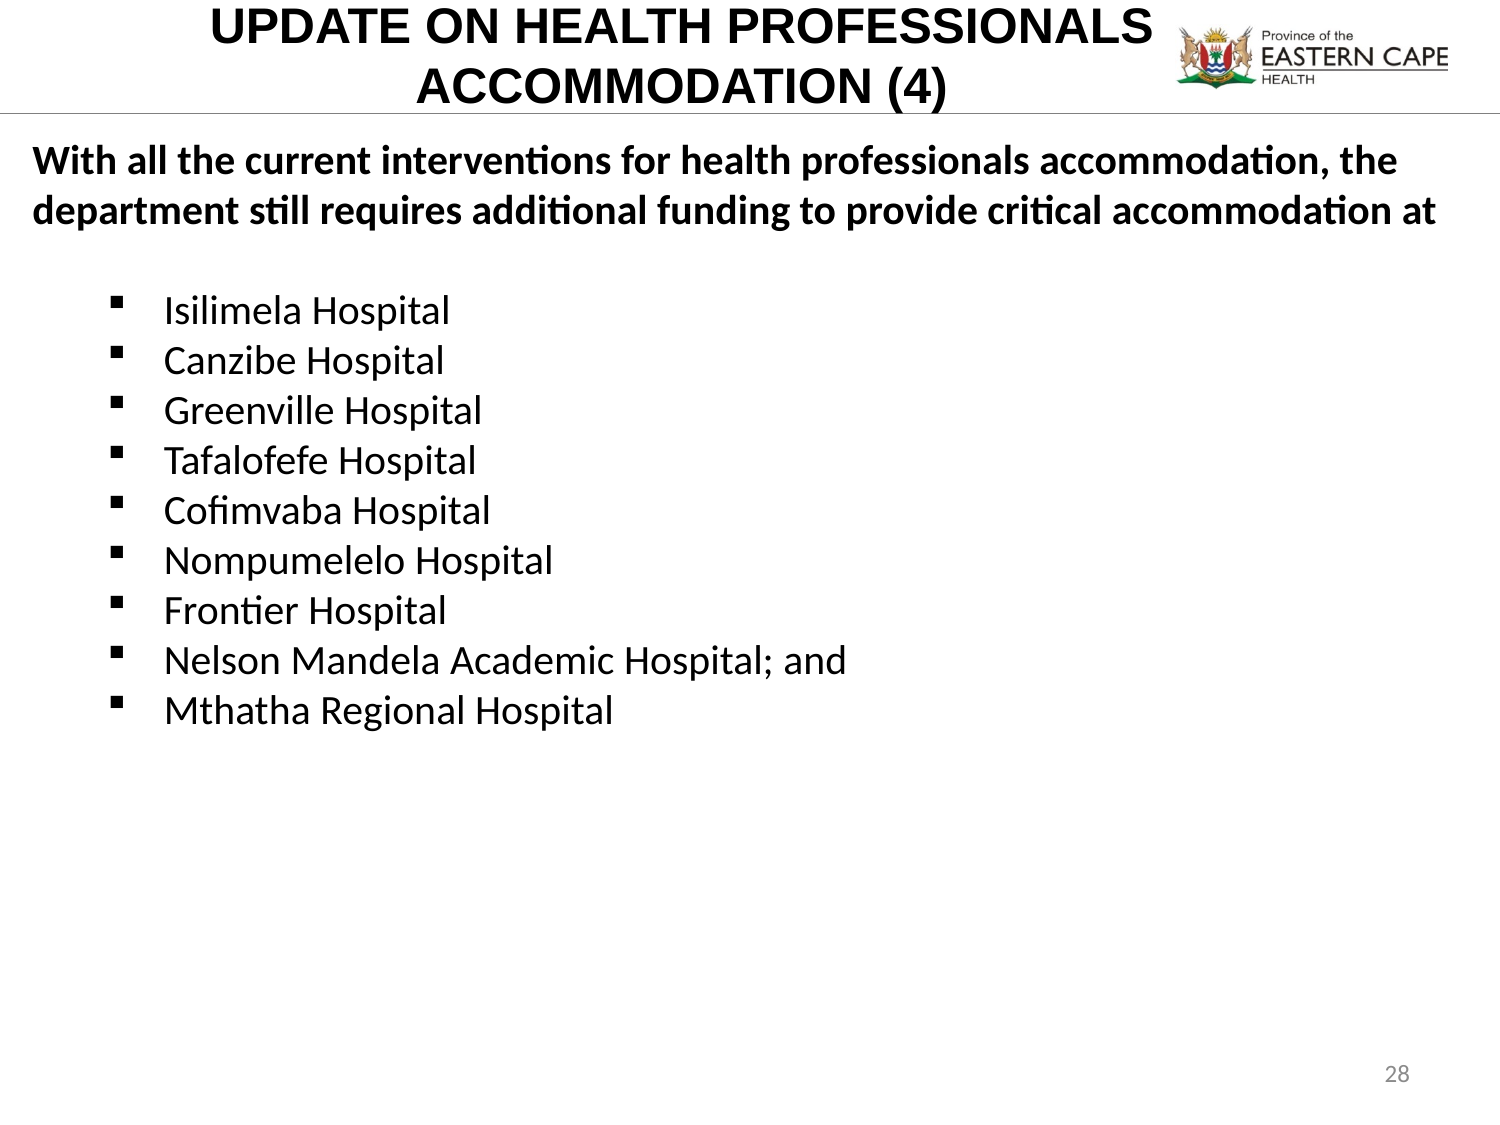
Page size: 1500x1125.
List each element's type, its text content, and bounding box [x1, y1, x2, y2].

text_box UPDATE ON HEALTH PROFESSIONALS ACCOMMODATION (4) [0, 0, 1364, 107]
text_box With all the current interventions for health professionals accommodation, the department still requires additional funding to provide critical accommodation at Isilimela Hospital Canzibe Hospital Greenville Hospital Tafalofefe Hospital Cofimvaba Hospital Nompumelelo Hospital Frontier Hospital Nelson Mandela Academic Hospital; and Mthatha Regional Hospital [17, 125, 1500, 791]
picture [1364, 24, 1448, 90]
slide_number 28 [1074, 1042, 1425, 1103]
